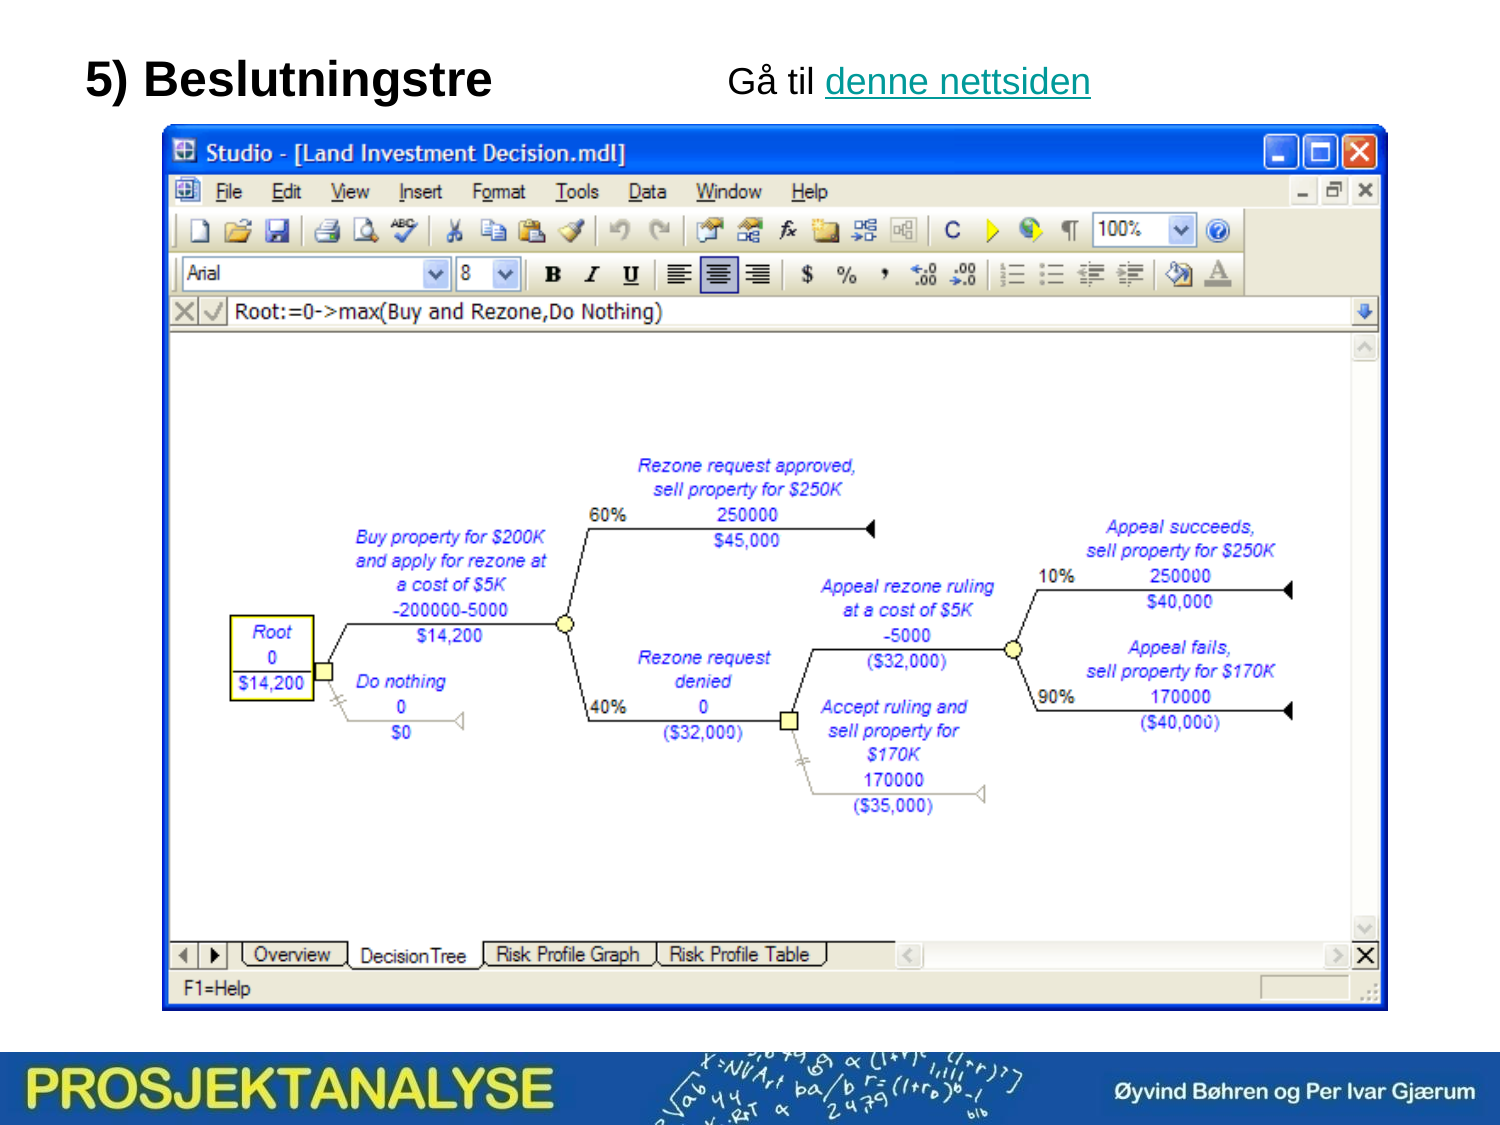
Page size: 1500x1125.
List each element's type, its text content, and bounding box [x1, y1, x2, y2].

text_box Gå til denne nettsiden [712, 49, 1113, 110]
text_box 5) Beslutningstre [70, 23, 539, 129]
picture [162, 124, 1389, 1012]
picture [0, 1052, 1500, 1125]
